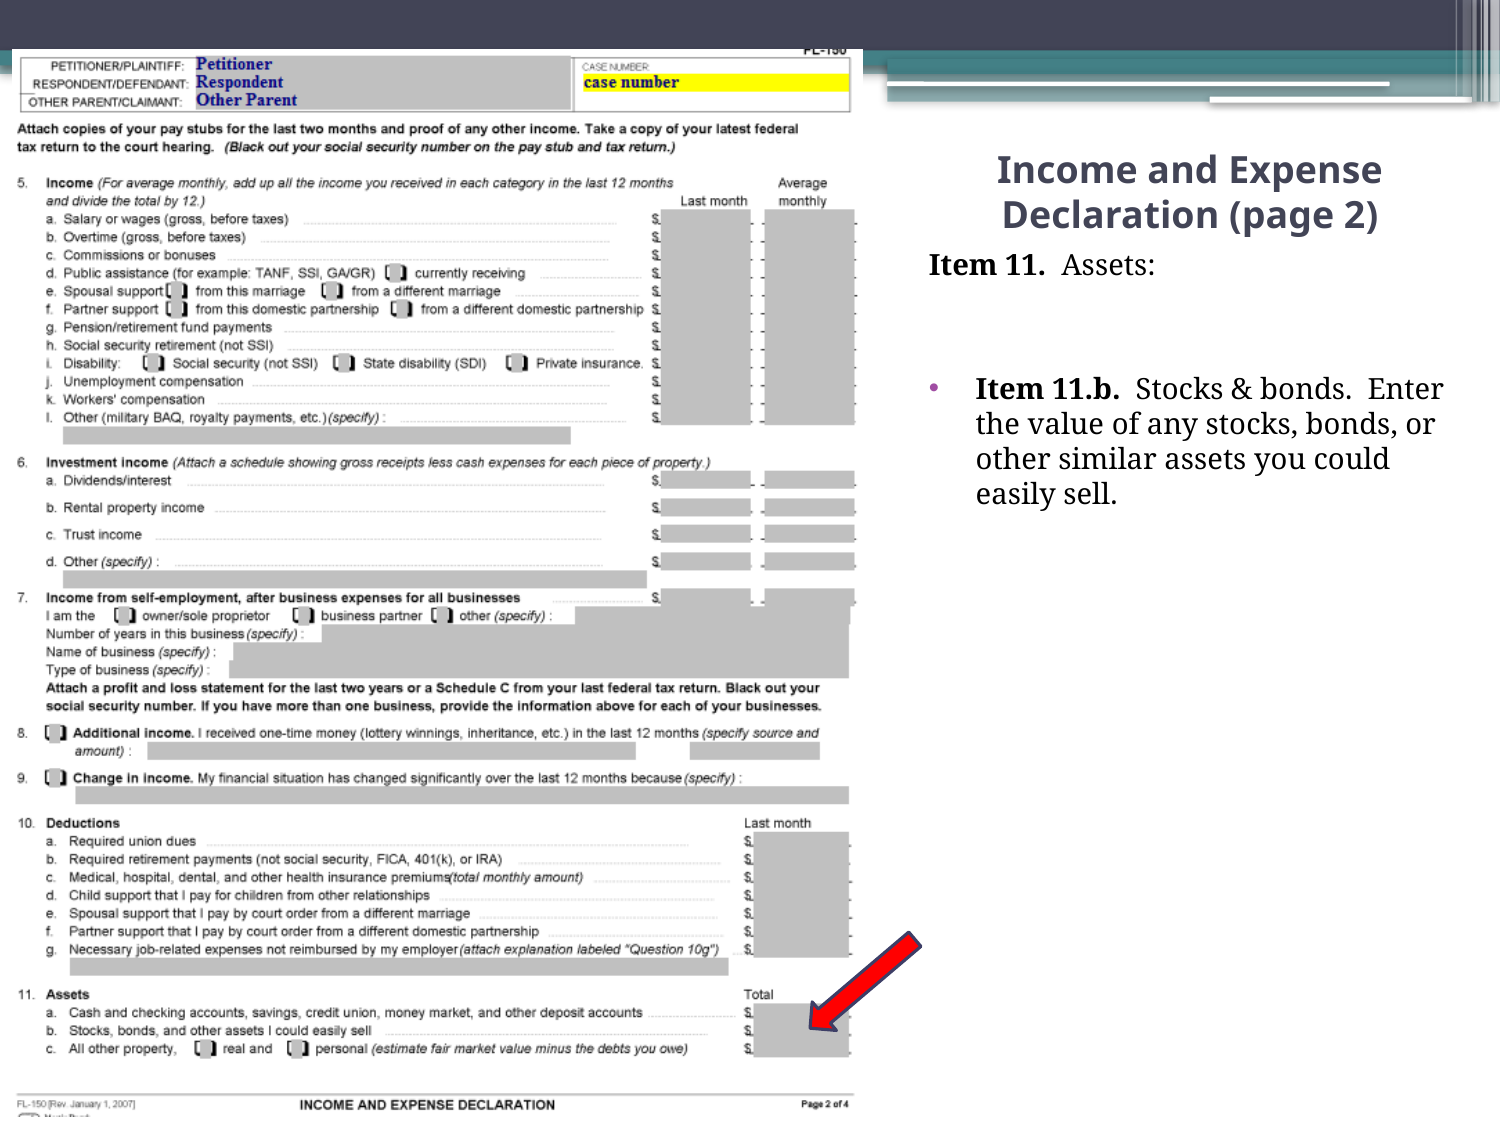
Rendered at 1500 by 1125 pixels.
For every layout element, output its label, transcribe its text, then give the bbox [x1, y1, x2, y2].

text_box [868, 930, 923, 994]
list Item 11. Assets: Item 11.b. Stocks & bonds. Enter the value of any stocks, bonds, or other similar assets you could easily sell. [912, 238, 1468, 1088]
picture [12, 49, 863, 1118]
title Income and Expense Declaration (page 2) [912, 99, 1468, 238]
